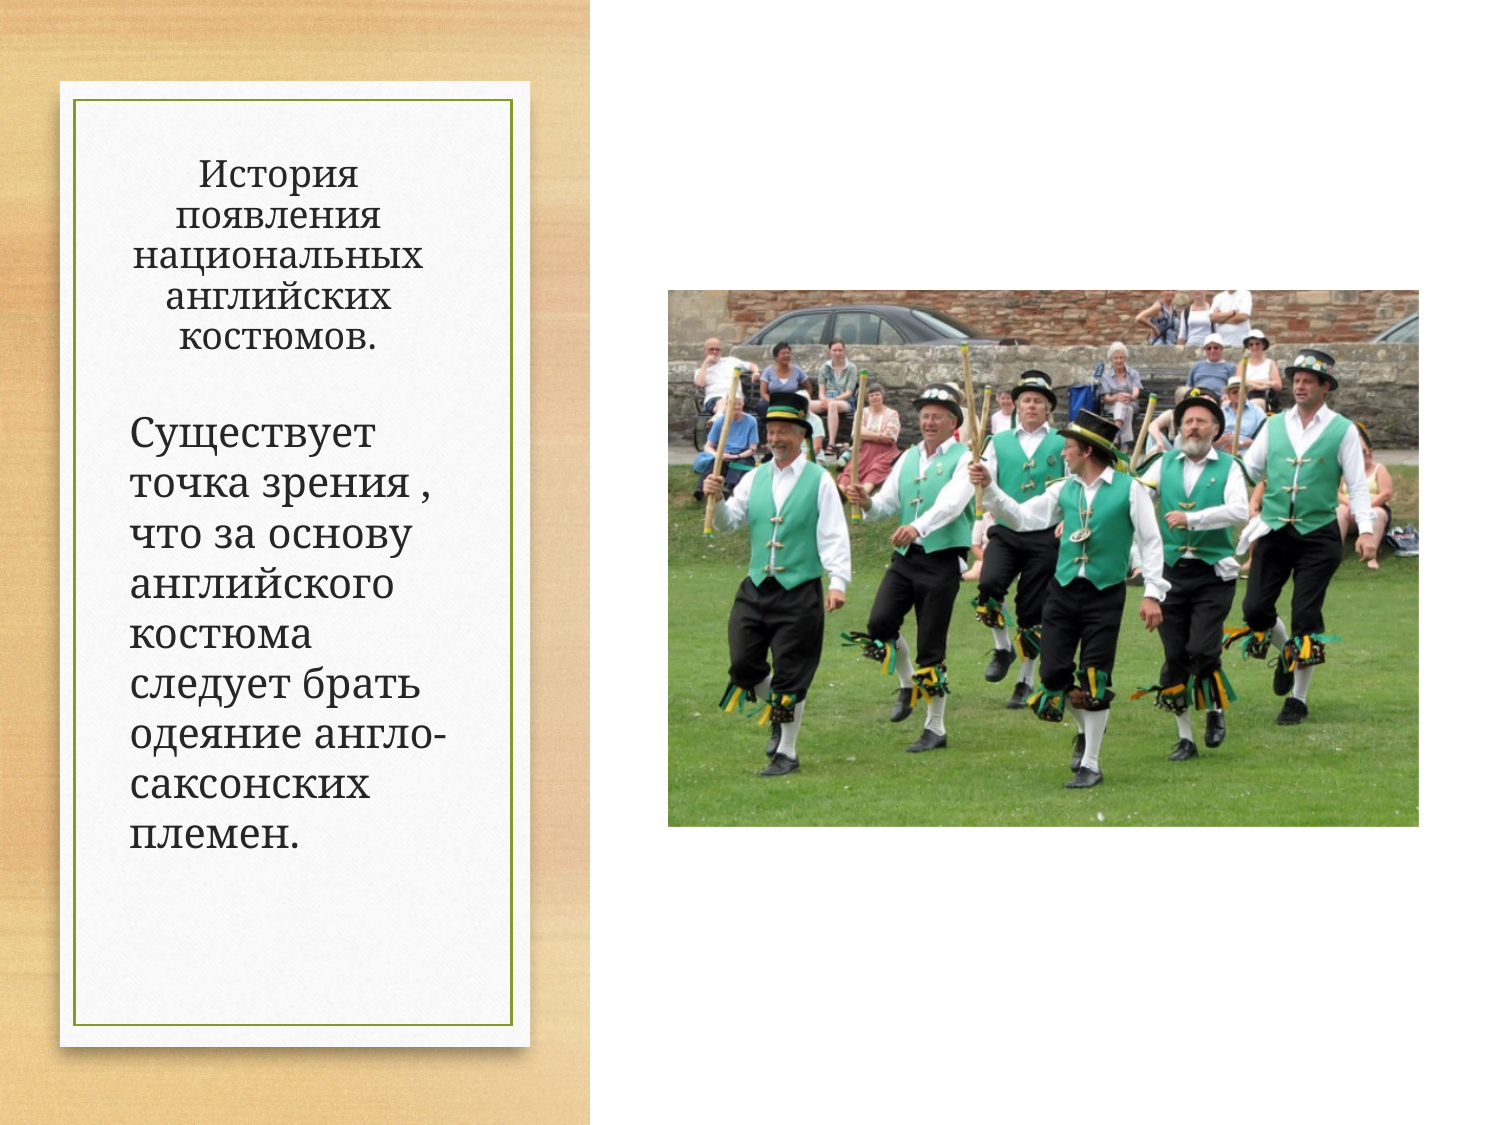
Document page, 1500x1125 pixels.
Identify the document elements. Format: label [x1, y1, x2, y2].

text_box [0, 0, 1500, 1125]
list [668, 289, 1420, 827]
